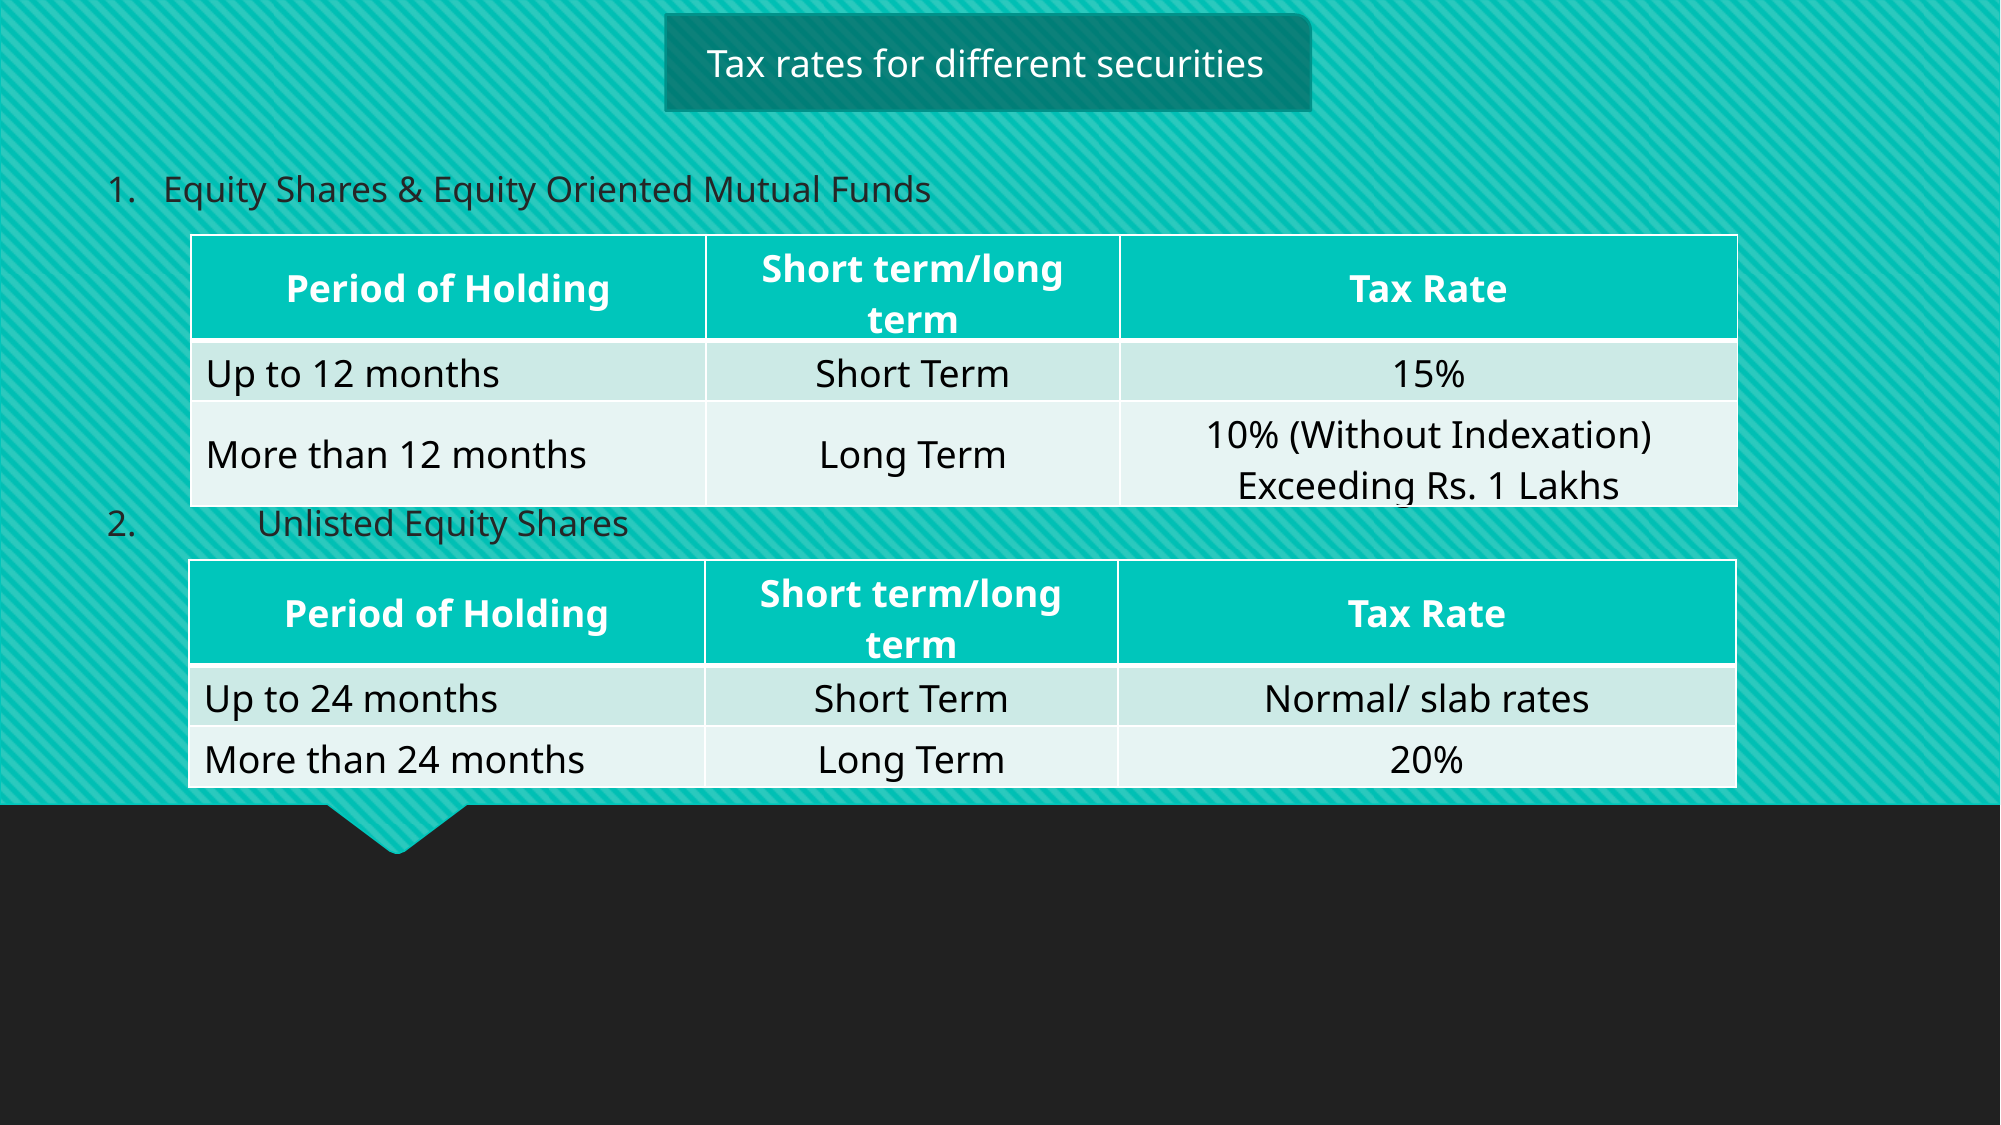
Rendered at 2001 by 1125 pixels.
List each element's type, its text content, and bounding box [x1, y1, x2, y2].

table_header Short term/long term [706, 561, 1117, 663]
table_cell Short Term [706, 668, 1117, 725]
table_cell Long Term [707, 402, 1119, 493]
table_cell Up to 12 months [192, 343, 705, 400]
table_cell 15% [1121, 343, 1737, 400]
table_header Tax Rate [1119, 561, 1735, 663]
table_cell Normal/ slab rates [1119, 668, 1735, 725]
table_header Tax Rate [1121, 236, 1737, 338]
text_box Tax rates for different securities [664, 13, 1313, 112]
table_header Period of Holding [192, 236, 705, 338]
table_cell Up to 24 months [190, 668, 704, 725]
table_cell Long Term [706, 727, 1117, 786]
table_header Short term/long term [707, 236, 1119, 338]
table_cell 20% [1119, 727, 1735, 786]
text_box 2. Unlisted Equity Shares [92, 493, 1929, 594]
table_cell 10% (Without Indexation) Exceeding Rs. 1 Lakhs [1121, 402, 1737, 493]
text_box Equity Shares & Equity Oriented Mutual Funds [92, 159, 1929, 260]
table_cell More than 12 months [192, 402, 705, 493]
table_header Period of Holding [190, 561, 704, 663]
table_cell More than 24 months [190, 727, 704, 786]
table_cell Short Term [707, 343, 1119, 400]
